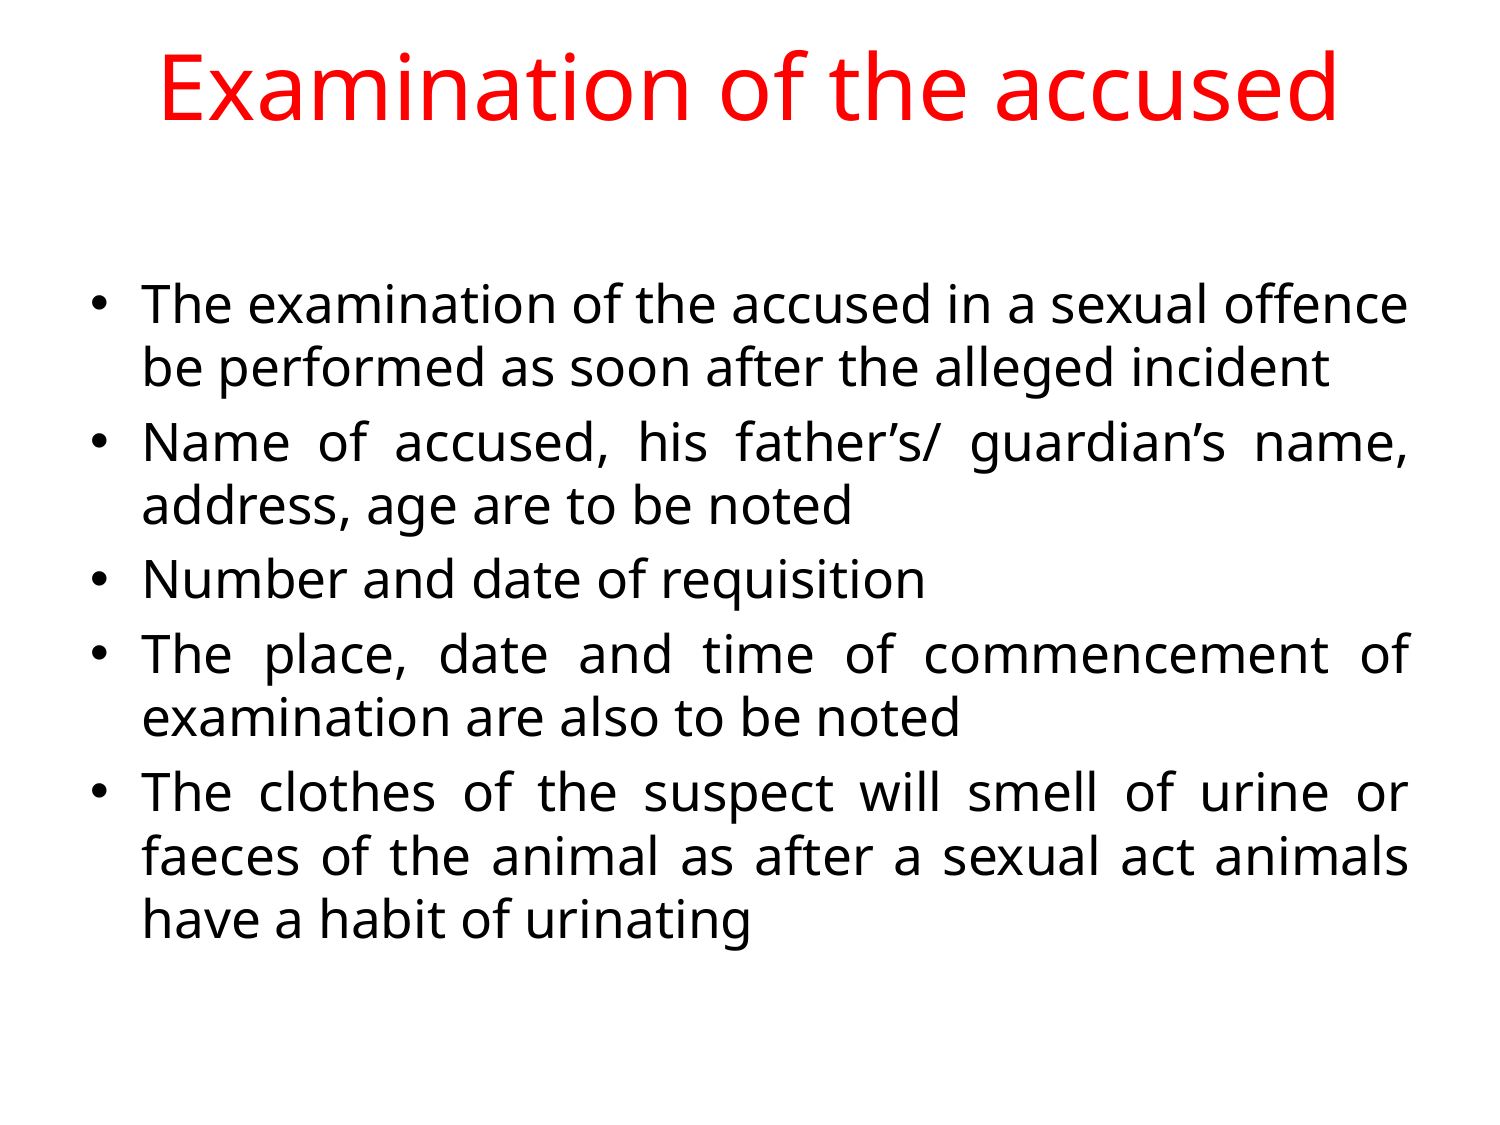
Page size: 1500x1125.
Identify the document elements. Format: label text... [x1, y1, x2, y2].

list The examination of the accused in a sexual offence be performed as soon after the alleged incident Name of accused, his father’s/ guardian’s name, address, age are to be noted Number and date of requisition The place, date and time of commencement of examination are also to be noted The clothes of the suspect will smell of urine or faeces of the animal as after a sexual act animals have a habit of urinating [75, 262, 1425, 1005]
title Examination of the accused [75, 45, 1425, 233]
